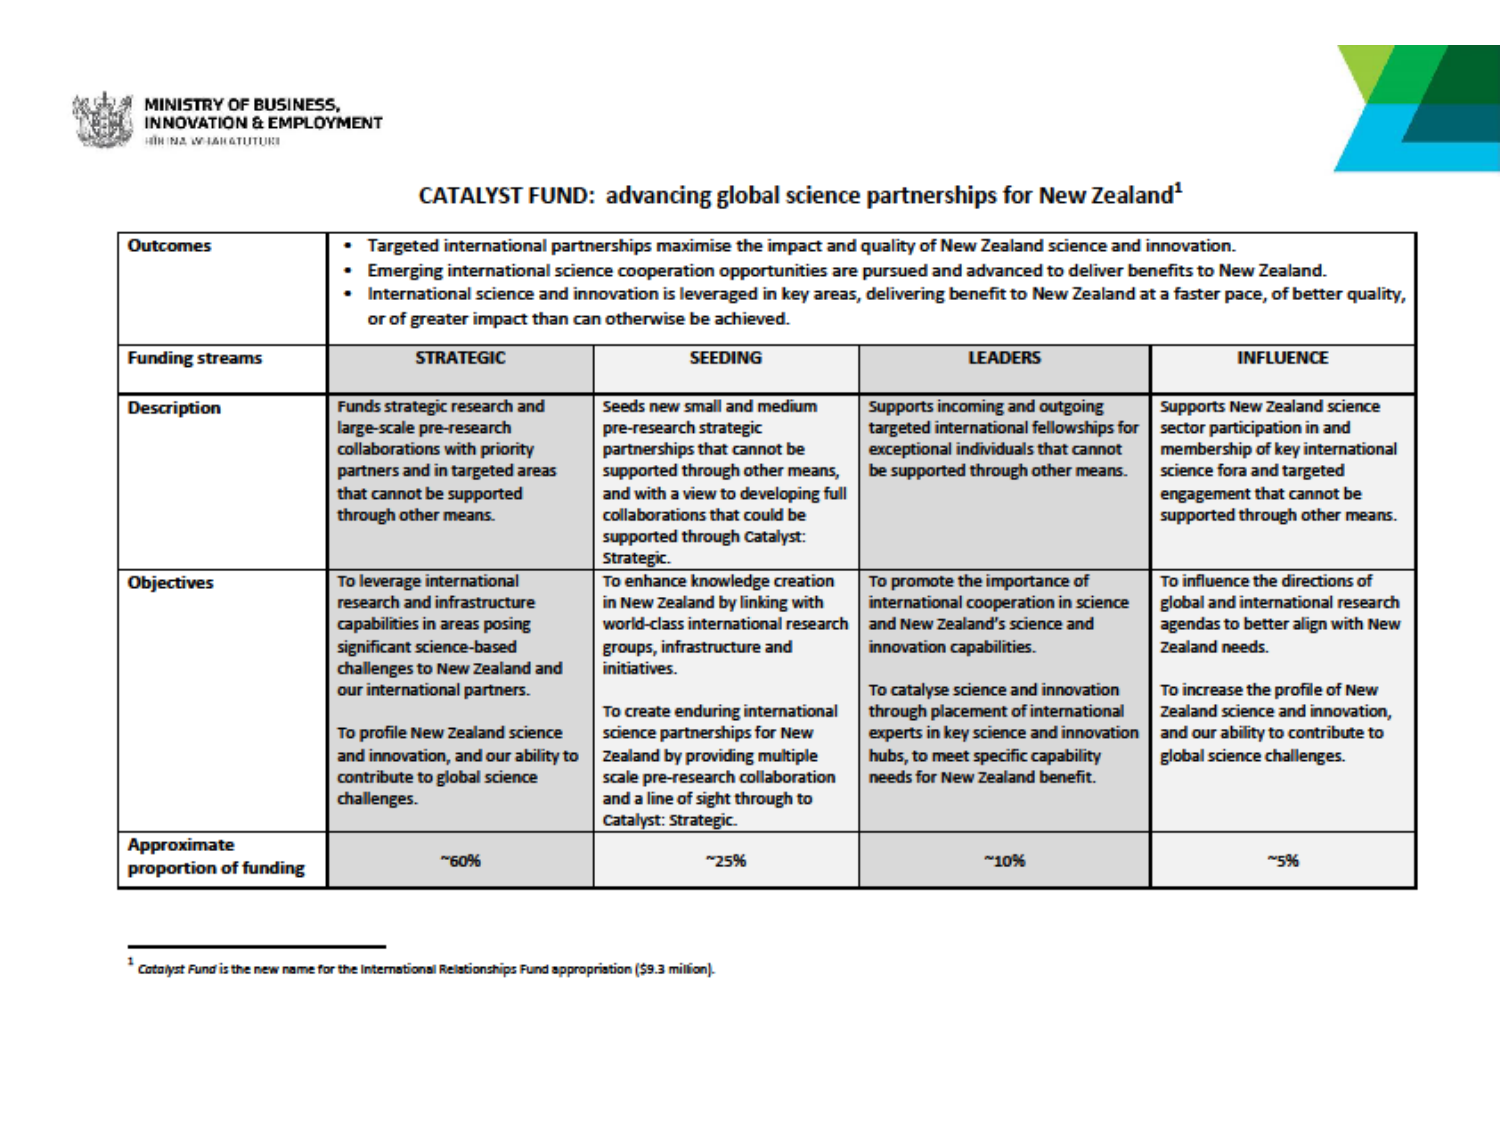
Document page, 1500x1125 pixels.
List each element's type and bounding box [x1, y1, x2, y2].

text_box [0, 45, 1500, 1107]
